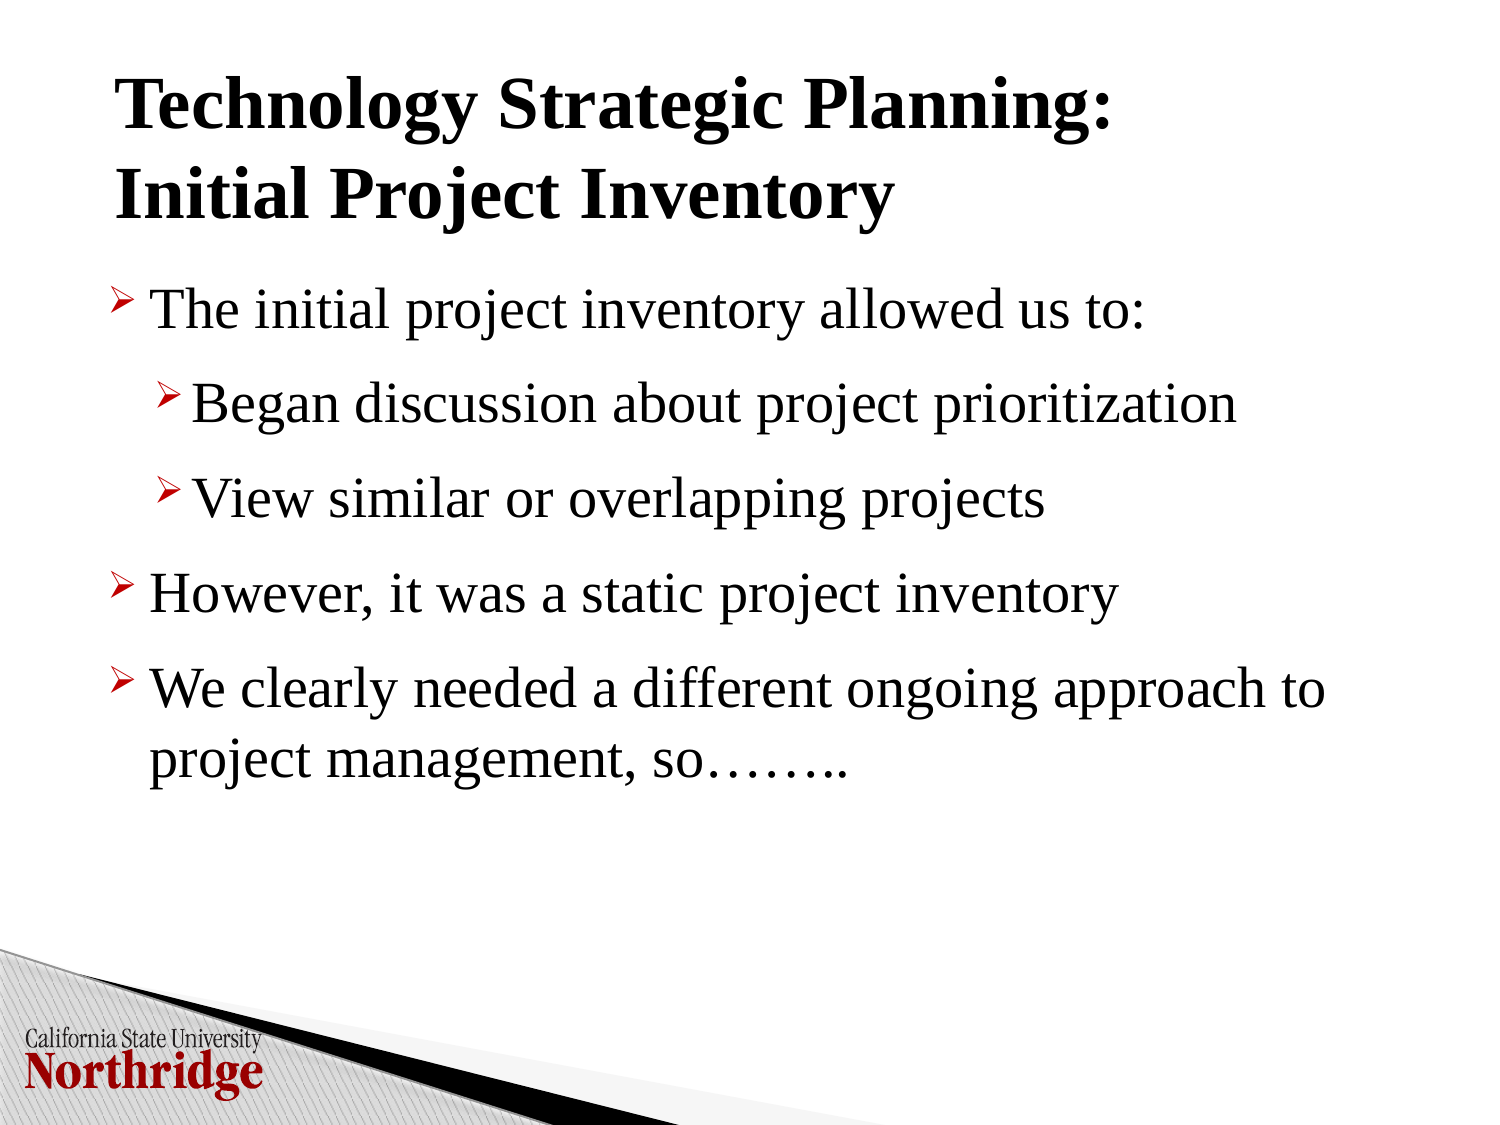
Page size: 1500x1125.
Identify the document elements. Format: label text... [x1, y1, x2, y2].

title Technology Strategic Planning: Initial Project Inventory [99, 50, 1500, 238]
list The initial project inventory allowed us to: Began discussion about project prioritization View similar or overlapping projects However, it was a static project inventory We clearly needed a different ongoing approach to project management, so…….. [75, 262, 1500, 1025]
picture [24, 1026, 263, 1102]
